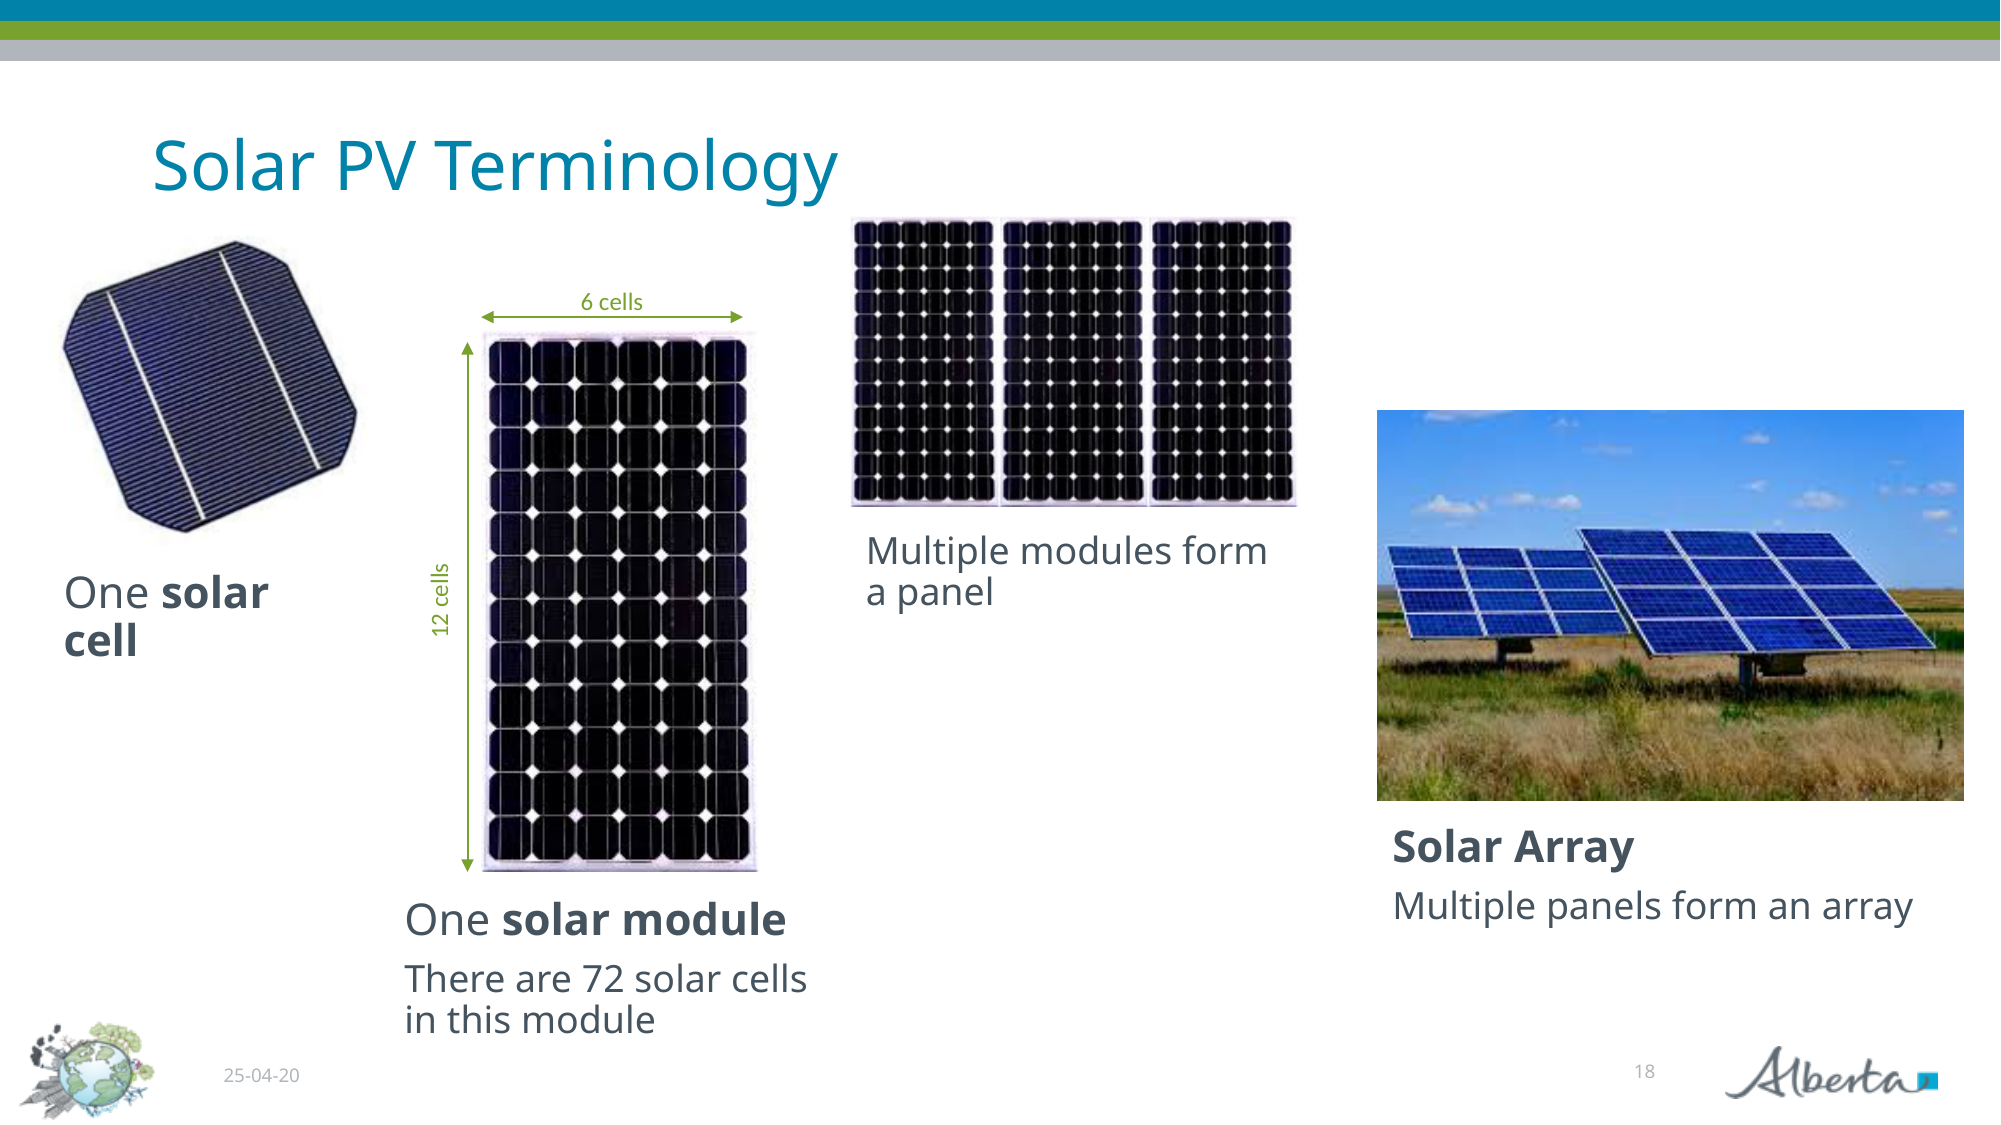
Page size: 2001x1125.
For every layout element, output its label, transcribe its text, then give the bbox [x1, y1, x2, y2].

text_box 12 cells [415, 541, 461, 661]
picture [481, 330, 759, 872]
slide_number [208, 1046, 588, 1103]
picture [48, 225, 369, 546]
text_box One solar module There are 72 solar cells in this module [389, 890, 851, 1051]
text_box Multiple modules form a panel [850, 525, 1313, 686]
picture [12, 1016, 159, 1125]
title Solar PV Terminology [137, 59, 1863, 278]
picture [1725, 1046, 1938, 1099]
text_box Solar Array Multiple panels form an array [1377, 817, 1964, 961]
picture [850, 216, 1298, 507]
list One solar cell [48, 563, 369, 657]
picture [1377, 410, 1964, 801]
text_box 6 cells [565, 318, 659, 323]
slide_number 18 [1412, 1042, 1671, 1103]
text_box 6 cells [565, 278, 659, 316]
